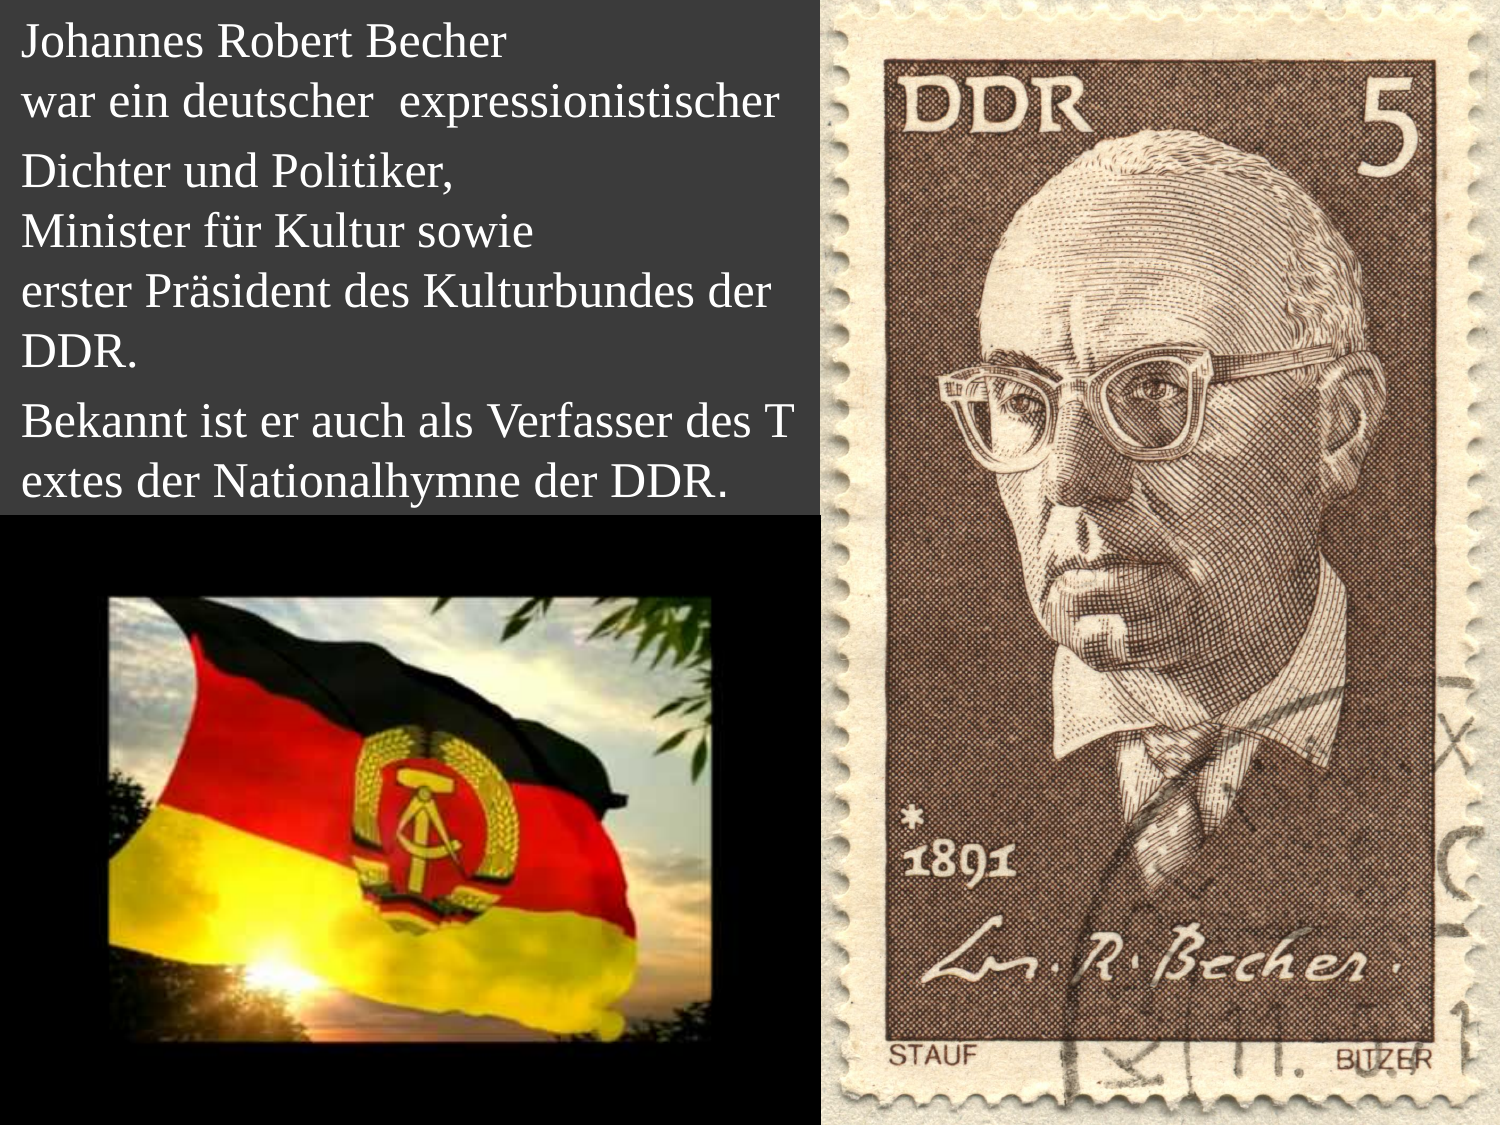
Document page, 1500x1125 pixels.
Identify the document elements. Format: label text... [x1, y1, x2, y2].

picture [0, 514, 821, 1125]
list Johannes Robert Becher war ein deutscher expressionistischer Dichter und Politiker, Minister für Kultur sowie erster Präsident des Kulturbundes der DDR. Bekannt ist er auch als Verfasser des Textes der Nationalhymne der DDR. [0, 0, 812, 505]
picture [820, 0, 1500, 1125]
